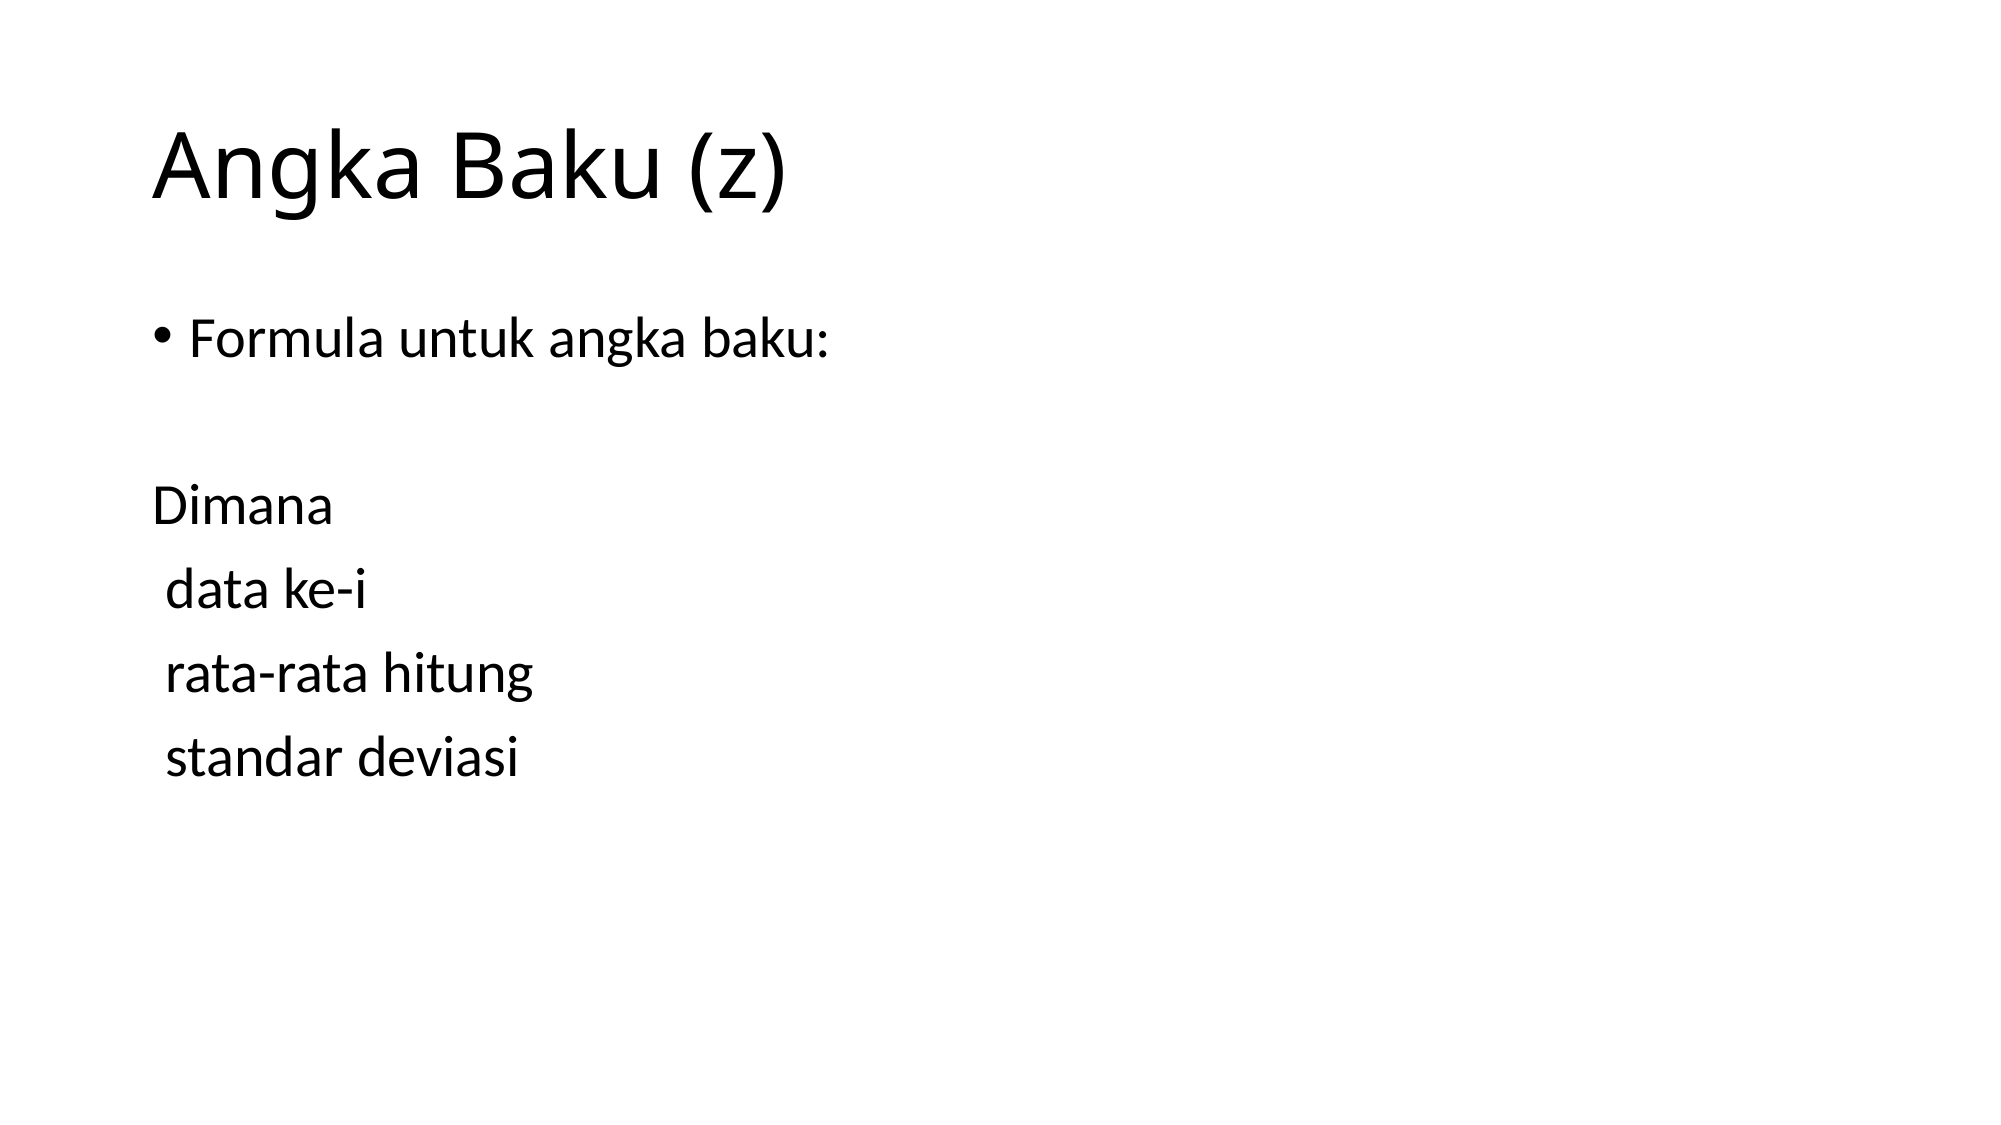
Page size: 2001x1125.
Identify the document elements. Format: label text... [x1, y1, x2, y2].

title Angka Baku (z) [137, 59, 1863, 278]
